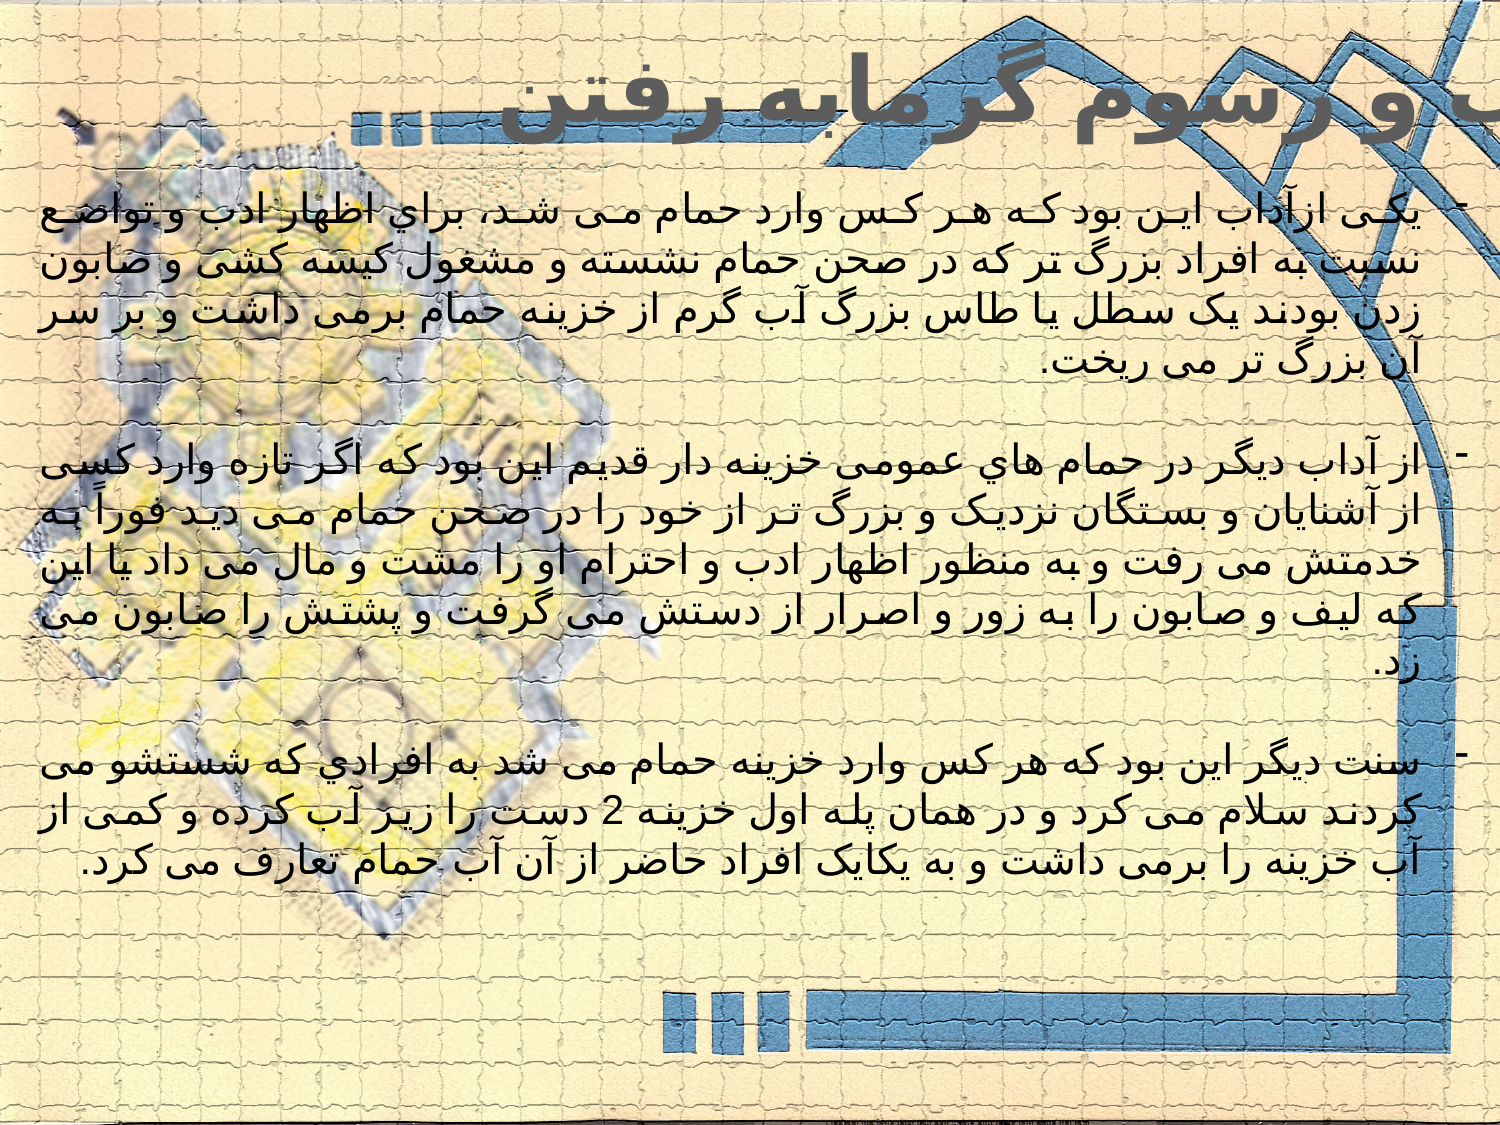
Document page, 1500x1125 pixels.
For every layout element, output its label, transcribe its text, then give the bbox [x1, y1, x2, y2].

text_box آداب و رسوم گرمابه رفتن [481, 23, 1500, 149]
picture [0, 0, 1500, 1125]
text_box یکی ازآداب این بود که هر کس وارد حمام می شد، براي اظهار ادب و تواضع نسبت به افراد بزرگ تر که در صحن حمام نشسته و مشغول کیسه کشی و صابون زدن بودند یک سطل یا طاس بزرگ آب گرم از خزینه حمام برمی داشت و بر سر آن بزرگ تر می ریخت. از آداب دیگر در حمام هاي عمومی خزینه دار قدیم این بود که اگر تازه وارد کسی از آشنایان و بستگان نزدیک و بزرگ تر از خود را در صحن حمام می دید فوراً به خدمتش می رفت و به منظور اظهار ادب و احترام او را مشت و مال می داد یا این که لیف و صابون را به زور و اصرار از دستش می گرفت و پشتش را صابون می زد. سنت دیگر این بود که هر کس وارد خزینه حمام می شد به افرادي که شستشو می کردند سلام می کرد و در همان پله اول خزینه 2 دست را زیر آب کرده و کمی از آب خزینه را برمی داشت و به یکایک افراد حاضر از آن آب حمام تعارف می کرد. [24, 174, 1484, 990]
